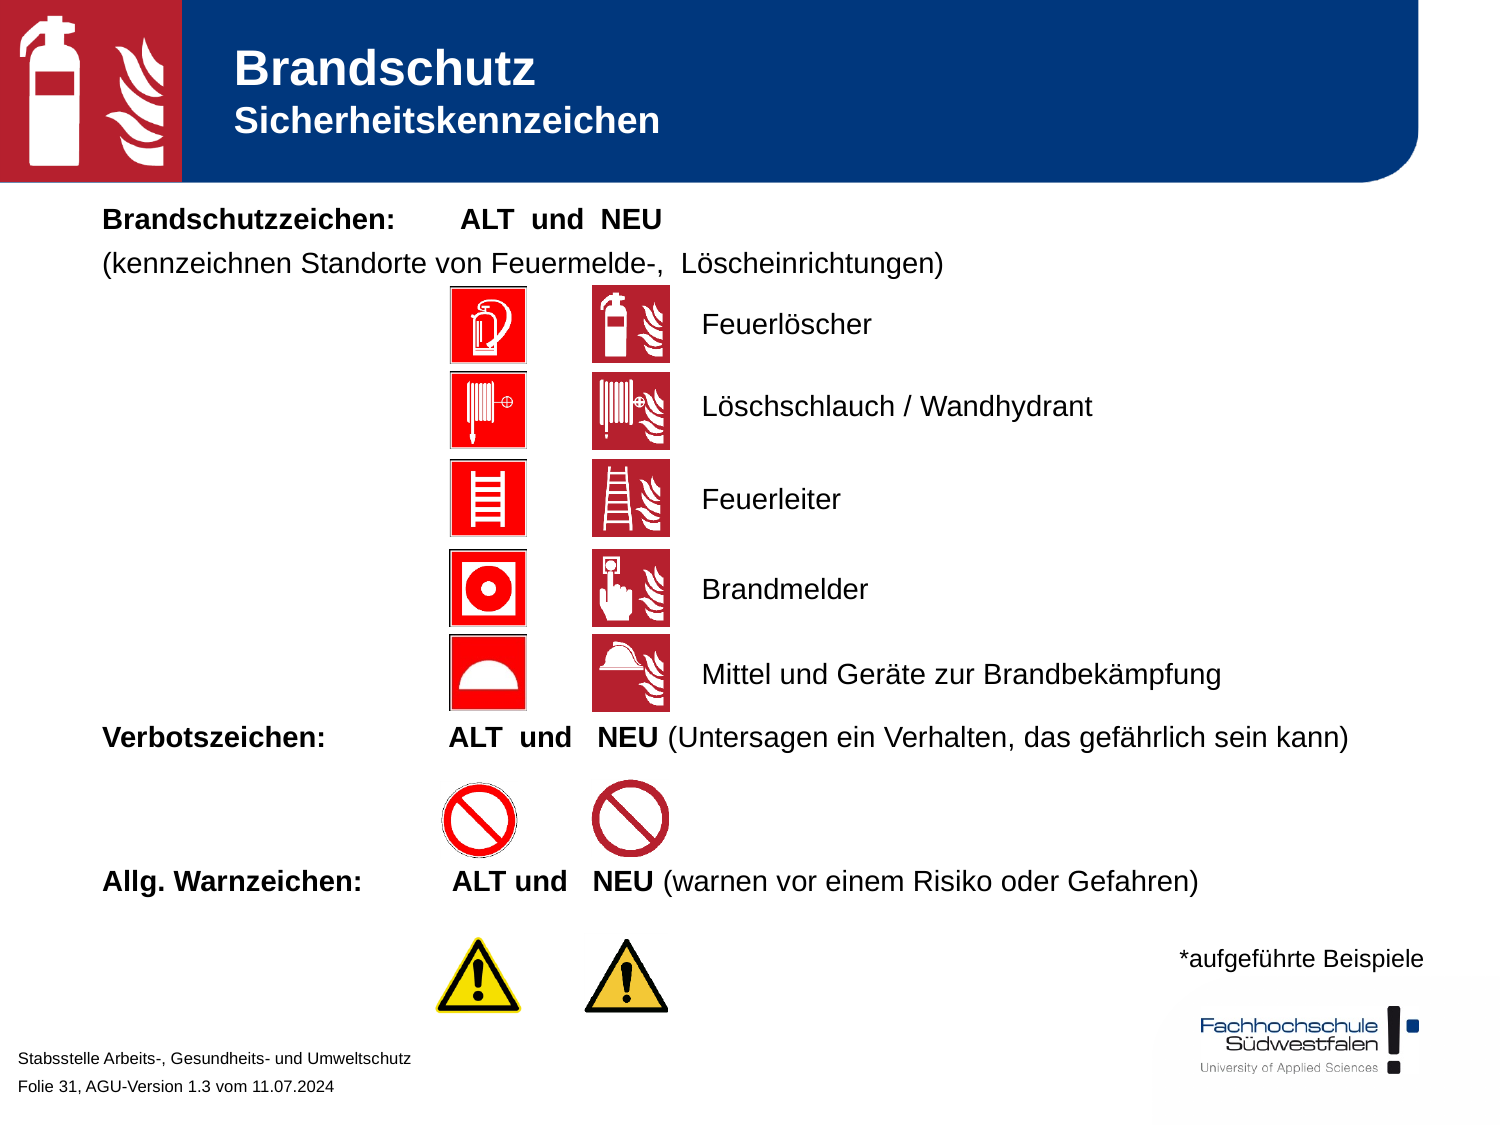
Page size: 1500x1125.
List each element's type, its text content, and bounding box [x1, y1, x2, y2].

picture [592, 285, 670, 363]
picture [0, 0, 1419, 183]
picture [592, 549, 670, 627]
picture [592, 372, 670, 450]
picture [449, 371, 527, 449]
picture [449, 634, 527, 712]
text_box Brandmelder [686, 563, 889, 613]
picture [1152, 976, 1500, 1125]
text_box Feuerlöscher [686, 297, 917, 348]
picture [434, 936, 522, 1015]
list Brandschutzzeichen: ALT und NEU (kennzeichnen Standorte von Feuermelde-, Löscheinrichtungen) Verbotszeichen: ALT und NEU (Untersagen ein Verhalten, das gefährlich sein kann) Allg. Warnzeichen: ALT und NEU (warnen vor einem Risiko oder Gefahren) *aufgeführte Beispiele [102, 200, 1425, 988]
text_box Feuerleiter [686, 472, 970, 523]
picture [449, 459, 527, 537]
picture [449, 286, 527, 364]
picture [449, 549, 527, 627]
picture [592, 634, 670, 712]
picture [440, 781, 518, 859]
picture [591, 779, 669, 857]
picture [592, 459, 670, 537]
picture [584, 933, 668, 1017]
text_box Mittel und Geräte zur Brandbekämpfung [686, 647, 1260, 698]
text_box Löschschlauch / Wandhydrant [686, 379, 1186, 430]
text_box Brandschutz Sicherheitskennzeichen [234, 35, 1500, 141]
